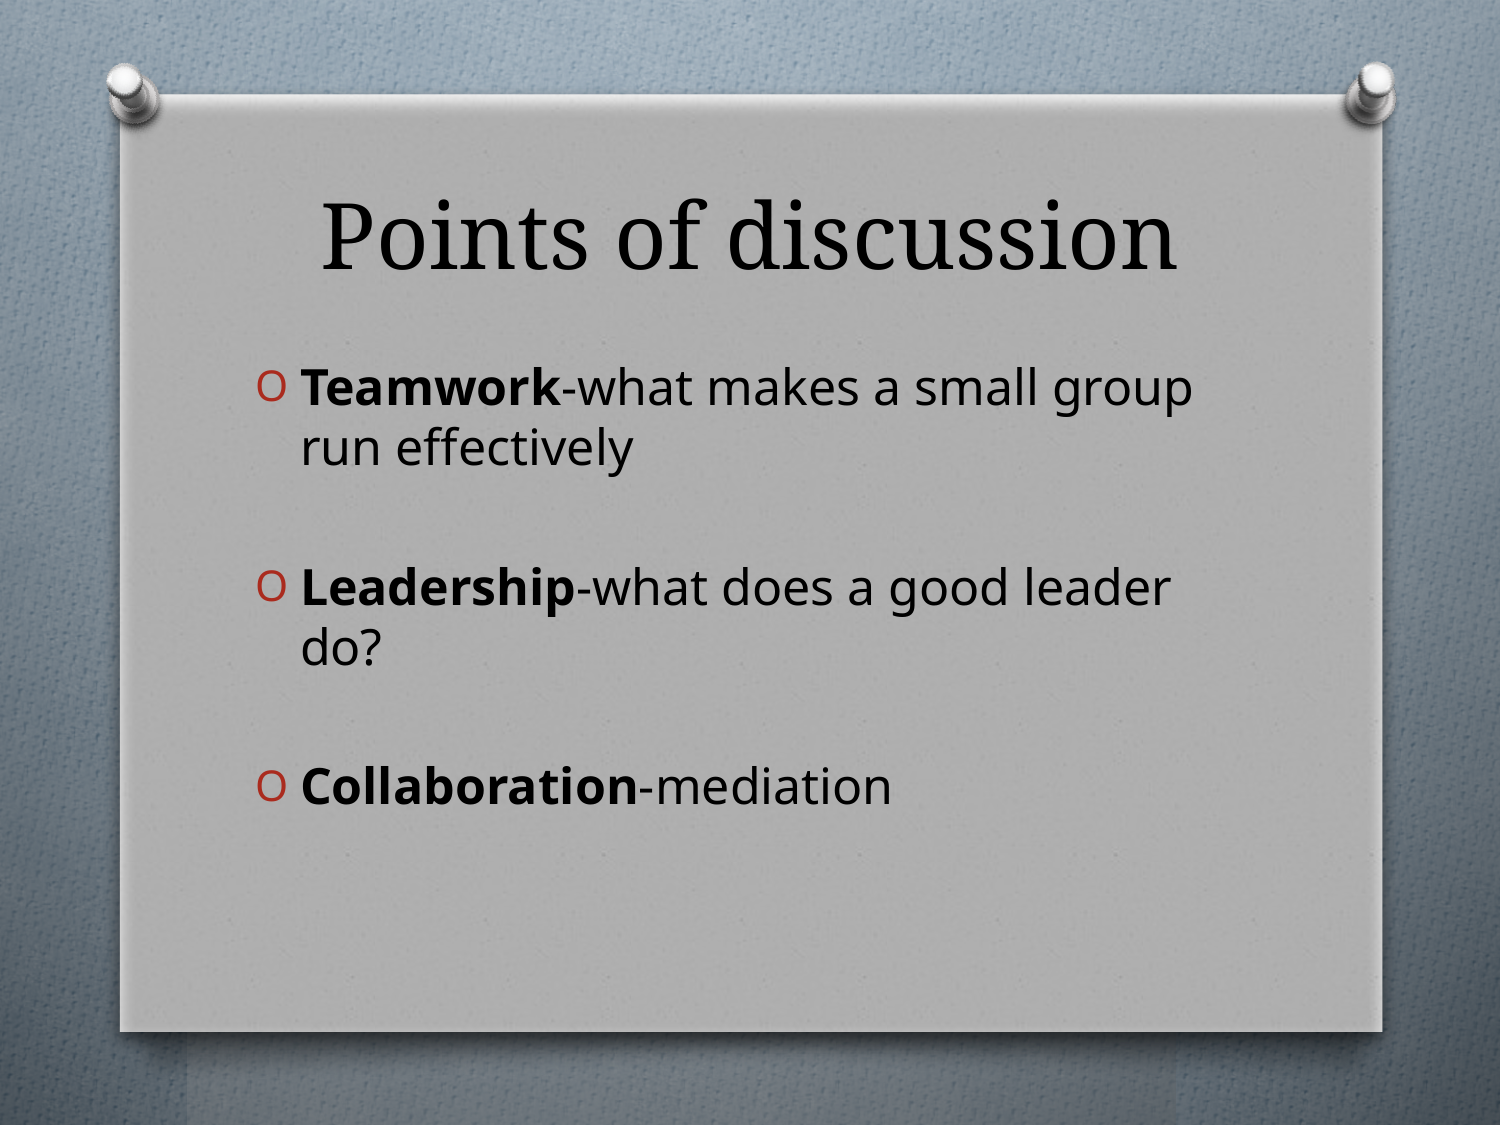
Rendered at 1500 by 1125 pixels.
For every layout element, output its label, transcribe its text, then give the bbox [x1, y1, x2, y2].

title Points of discussion [179, 134, 1323, 332]
picture [1317, 35, 1439, 156]
list Teamwork-what makes a small group run effectively Leadership-what does a good leader do? Collaboration-mediation [240, 347, 1257, 939]
picture [75, 29, 198, 153]
